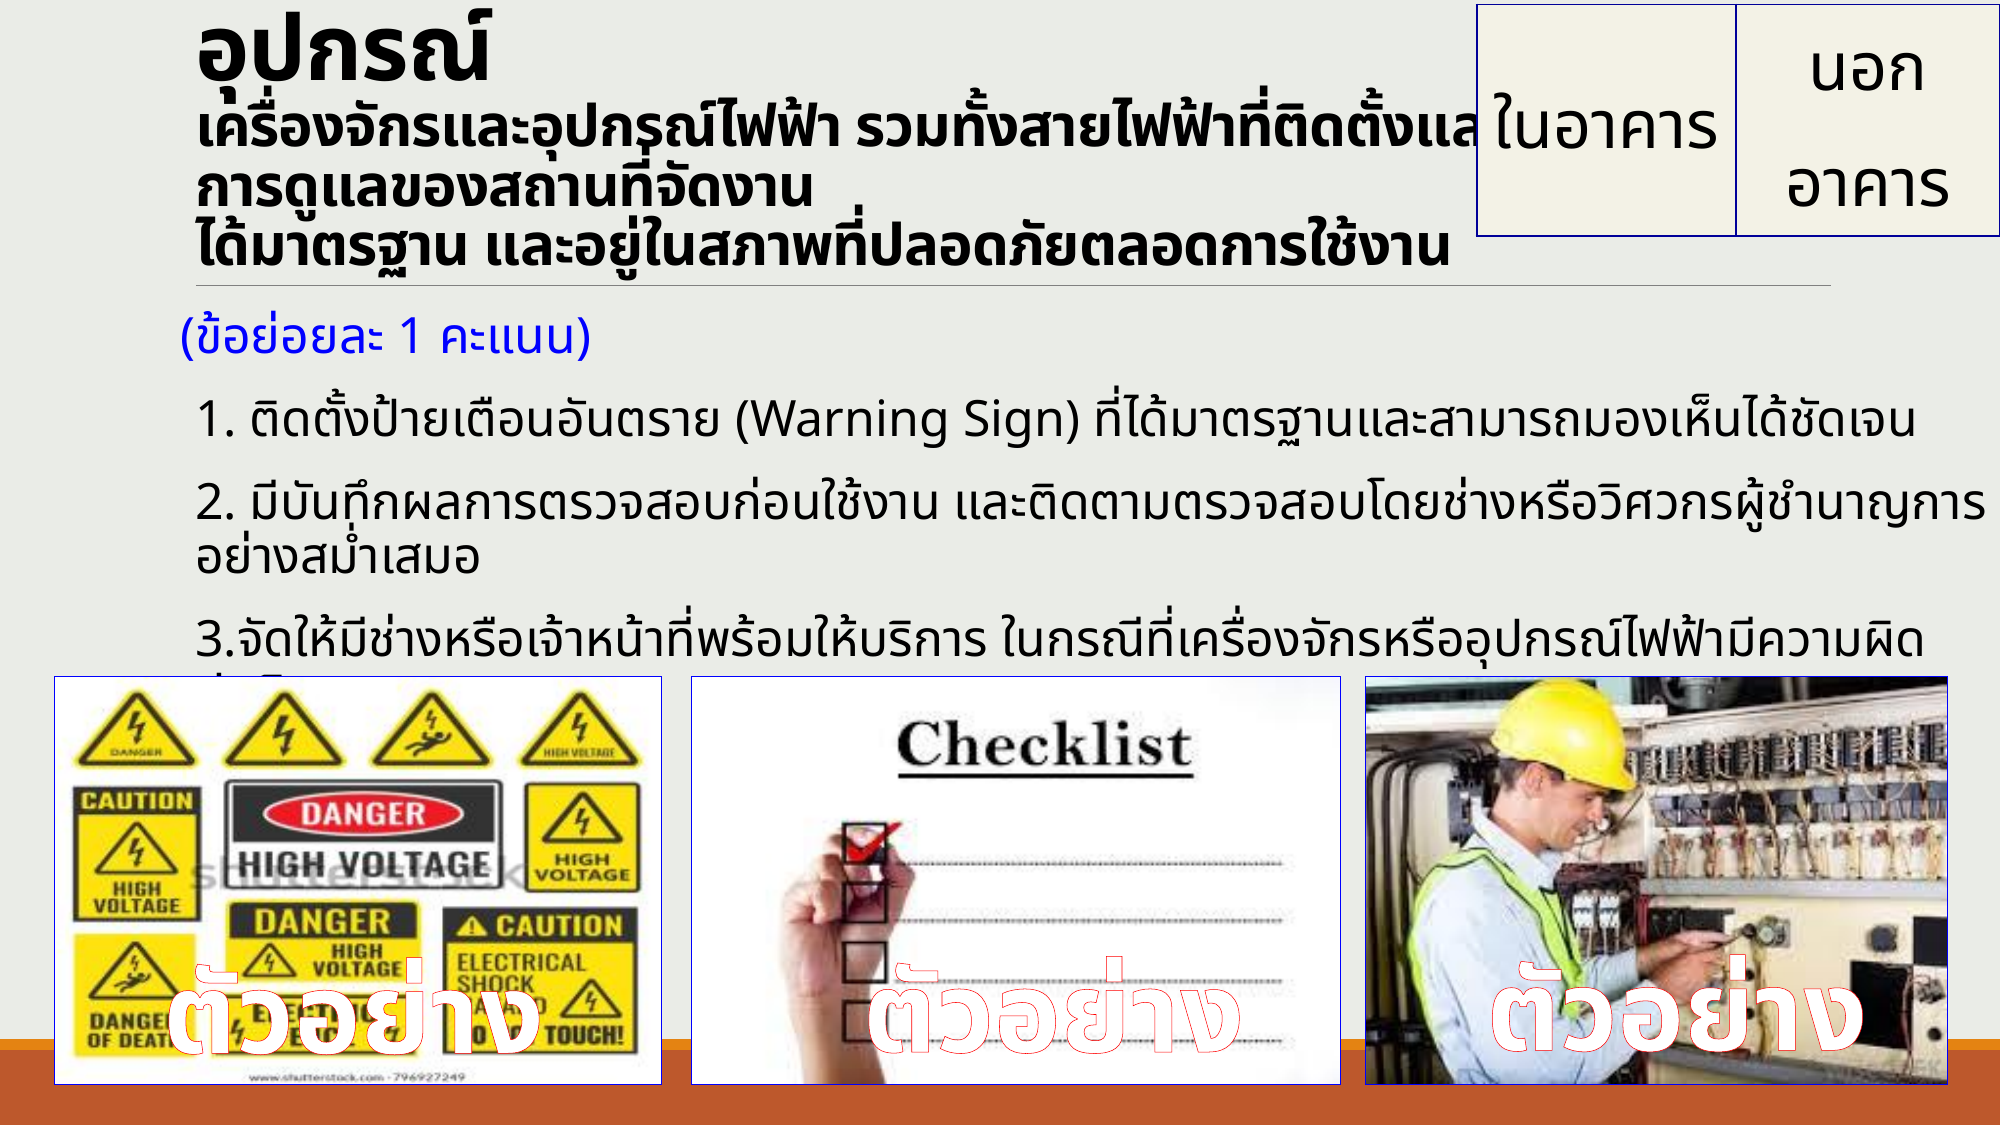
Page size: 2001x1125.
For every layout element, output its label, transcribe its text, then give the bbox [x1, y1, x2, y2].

picture [53, 676, 663, 1086]
table_header นอกอาคาร [1737, 5, 1999, 235]
list (ข้อย่อยละ 1 คะแนน) 1. ติดตั้งป้ายเตือนอันตราย (Warning Sign) ที่ได้มาตรฐานและสามารถมองเห็นได้ชัดเจน 2. มีบันทึกผลการตรวจสอบก่อนใช้งาน และติดตามตรวจสอบโดยช่างหรือวิศวกรผู้ชำนาญการอย่างสม่ำเสมอ 3.จัดให้มีช่างหรือเจ้าหน้าที่พร้อมให้บริการ ในกรณีที่เครื่องจักรหรืออุปกรณ์ไฟฟ้ามีความผิดปกติ [180, 302, 2000, 963]
table_header ในอาคาร [1478, 5, 1735, 235]
picture [691, 676, 1341, 1086]
title T03 ความปลอดภัยของเครื่องจักรและอุปกรณ์ เครื่องจักรและอุปกรณ์ไฟฟ้า รวมทั้งสายไฟฟ้าที่ติดตั้งและที่อยู่ภายใต้การดูแลของสถานที่จัดงาน ได้มาตรฐาน และอยู่ในสภาพที่ปลอดภัยตลอดการใช้งาน [180, 47, 1830, 285]
picture [1364, 676, 1948, 1086]
